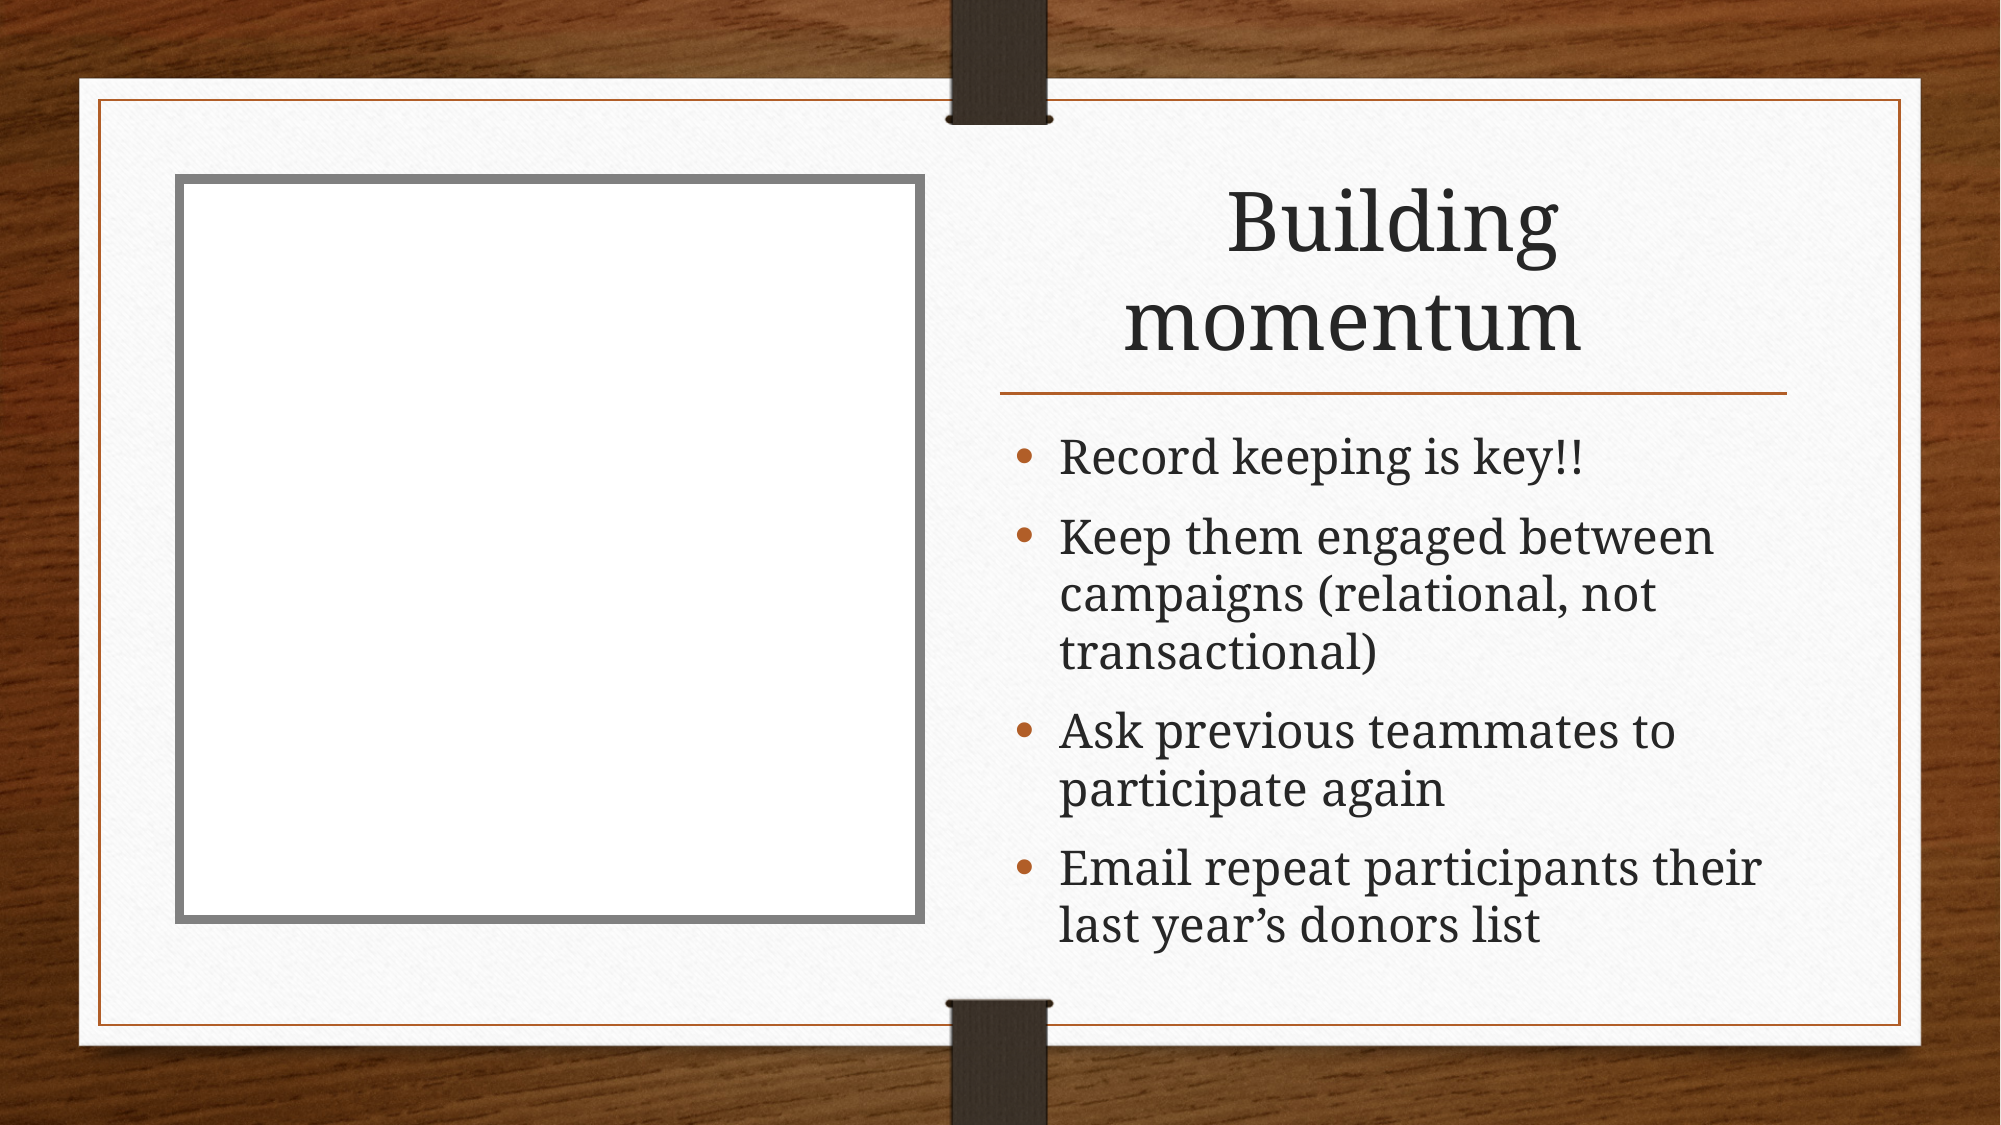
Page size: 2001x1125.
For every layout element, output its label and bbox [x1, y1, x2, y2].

text_box [0, 0, 2000, 1125]
